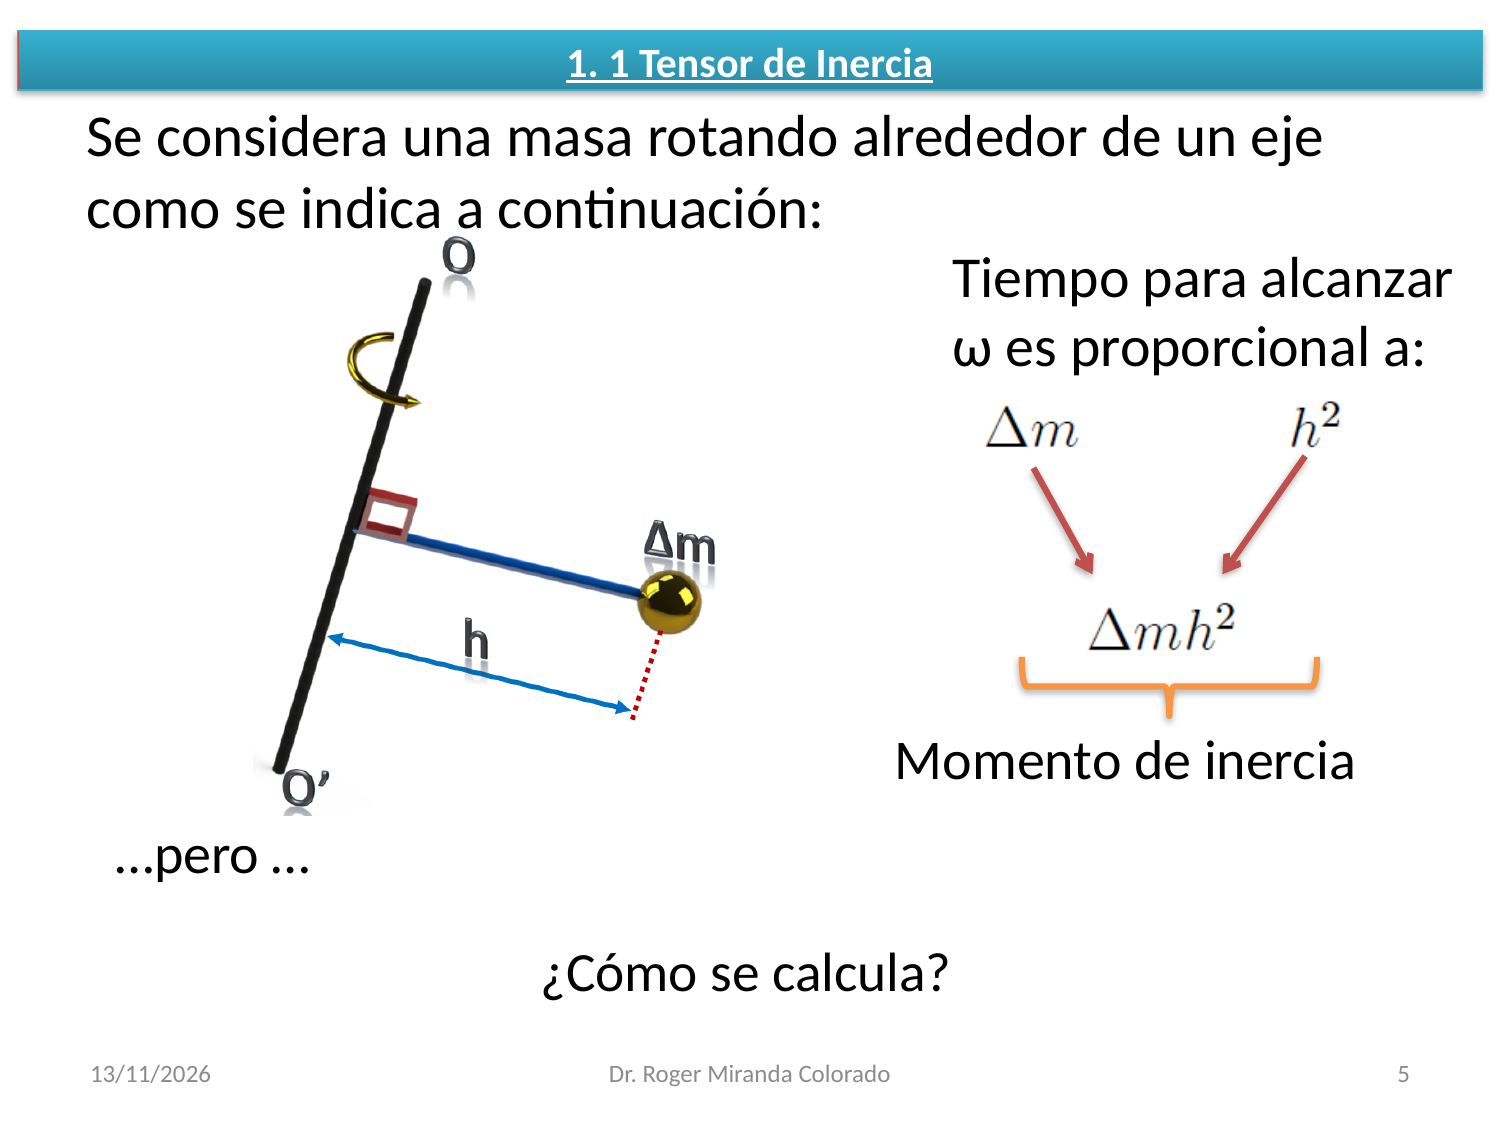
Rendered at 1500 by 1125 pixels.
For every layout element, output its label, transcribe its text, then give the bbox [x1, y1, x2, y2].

picture [974, 396, 1081, 459]
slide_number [75, 1042, 425, 1103]
list Se considera una masa rotando alrededor de un eje como se indica a continuación: [17, 98, 1368, 249]
text_box Momento de inercia [879, 715, 1471, 799]
footer Dr. Roger Miranda Colorado [512, 1042, 988, 1103]
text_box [1222, 455, 1306, 575]
text_box …pero … [100, 810, 1447, 894]
picture [1080, 597, 1247, 655]
text_box Tiempo para alcanzar ω es proporcional a: [879, 231, 1471, 390]
title 1. 1 Tensor de Inercia [17, 30, 1483, 91]
picture [1281, 396, 1345, 452]
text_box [1033, 467, 1093, 575]
text_box ¿Cómo se calcula? [525, 928, 1046, 1012]
slide_number 5 [1074, 1042, 1425, 1103]
picture [253, 231, 727, 816]
text_box [1018, 656, 1321, 715]
